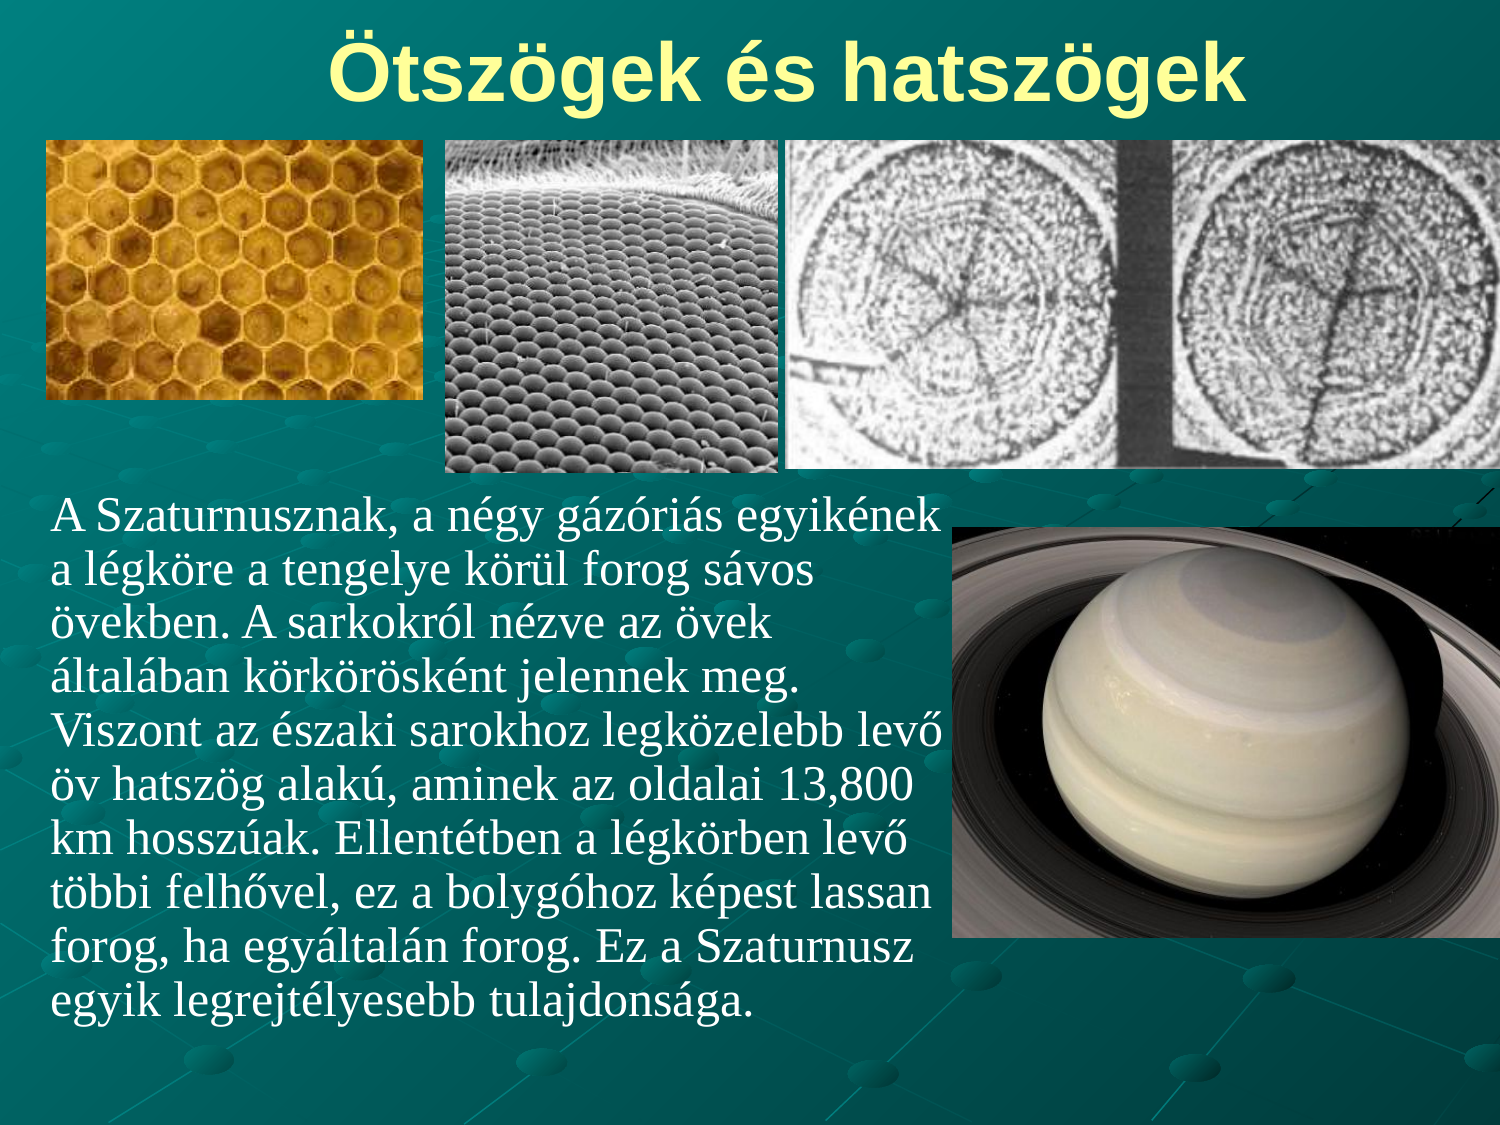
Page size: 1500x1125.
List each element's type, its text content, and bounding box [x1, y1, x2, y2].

picture [952, 527, 1500, 938]
text_box A Szaturnusznak, a négy gázóriás egyikének a légköre a tengelye körül forog sávos övekben. A sarkokról nézve az övek általában körkörösként jelennek meg. Viszont az északi sarokhoz legközelebb levő öv hatszög alakú, aminek az oldalai 13,800 km hosszúak. Ellentétben a légkörben levő többi felhővel, ez a bolygóhoz képest lassan forog, ha egyáltalán forog. Ez a Szaturnusz egyik legrejtélyesebb tulajdonsága. [35, 480, 961, 1035]
title Ötszögek és hatszögek [74, 0, 1500, 138]
picture [46, 140, 423, 400]
picture [784, 140, 1500, 469]
picture [445, 140, 778, 474]
